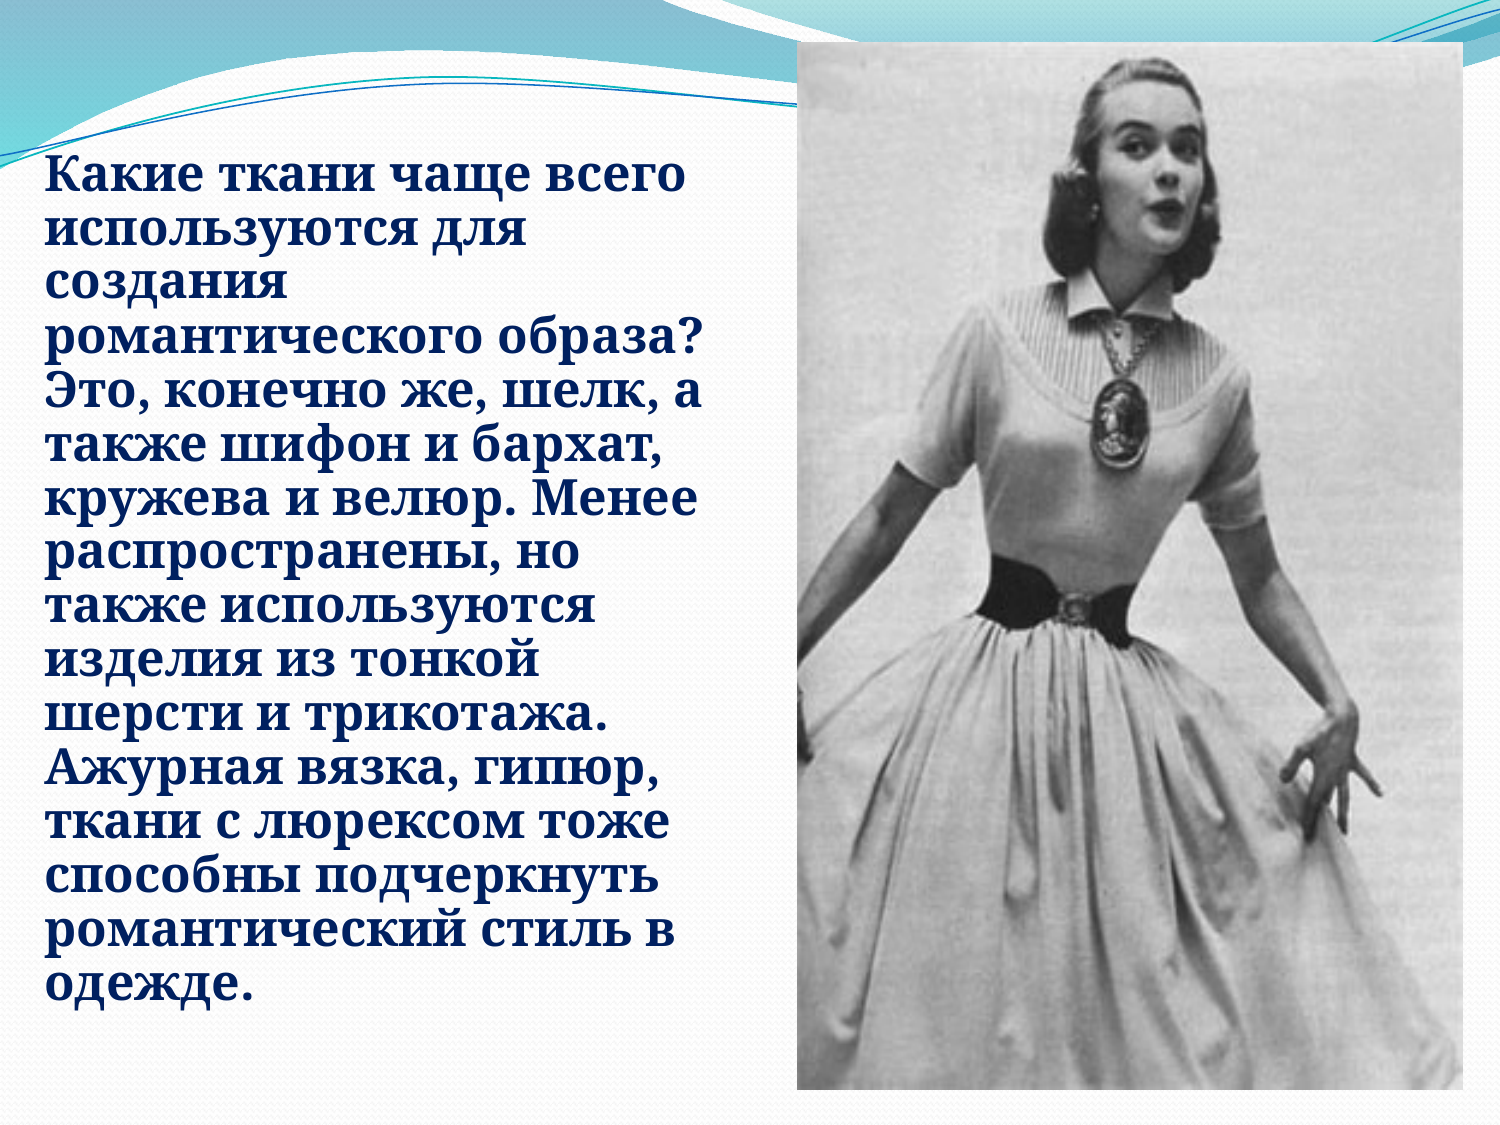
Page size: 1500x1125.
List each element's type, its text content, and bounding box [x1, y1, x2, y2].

picture [796, 42, 1463, 1090]
text_box Какие ткани чаще всего используются для создания романтического образа? Это, конечно же, шелк, а также шифон и бархат, кружева и велюр. Менее распространены, но также используются изделия из тонкой шерсти и трикотажа. Ажурная вязка, гипюр, ткани с люрексом тоже способны подчеркнуть романтический стиль в одежде. [29, 140, 750, 1019]
